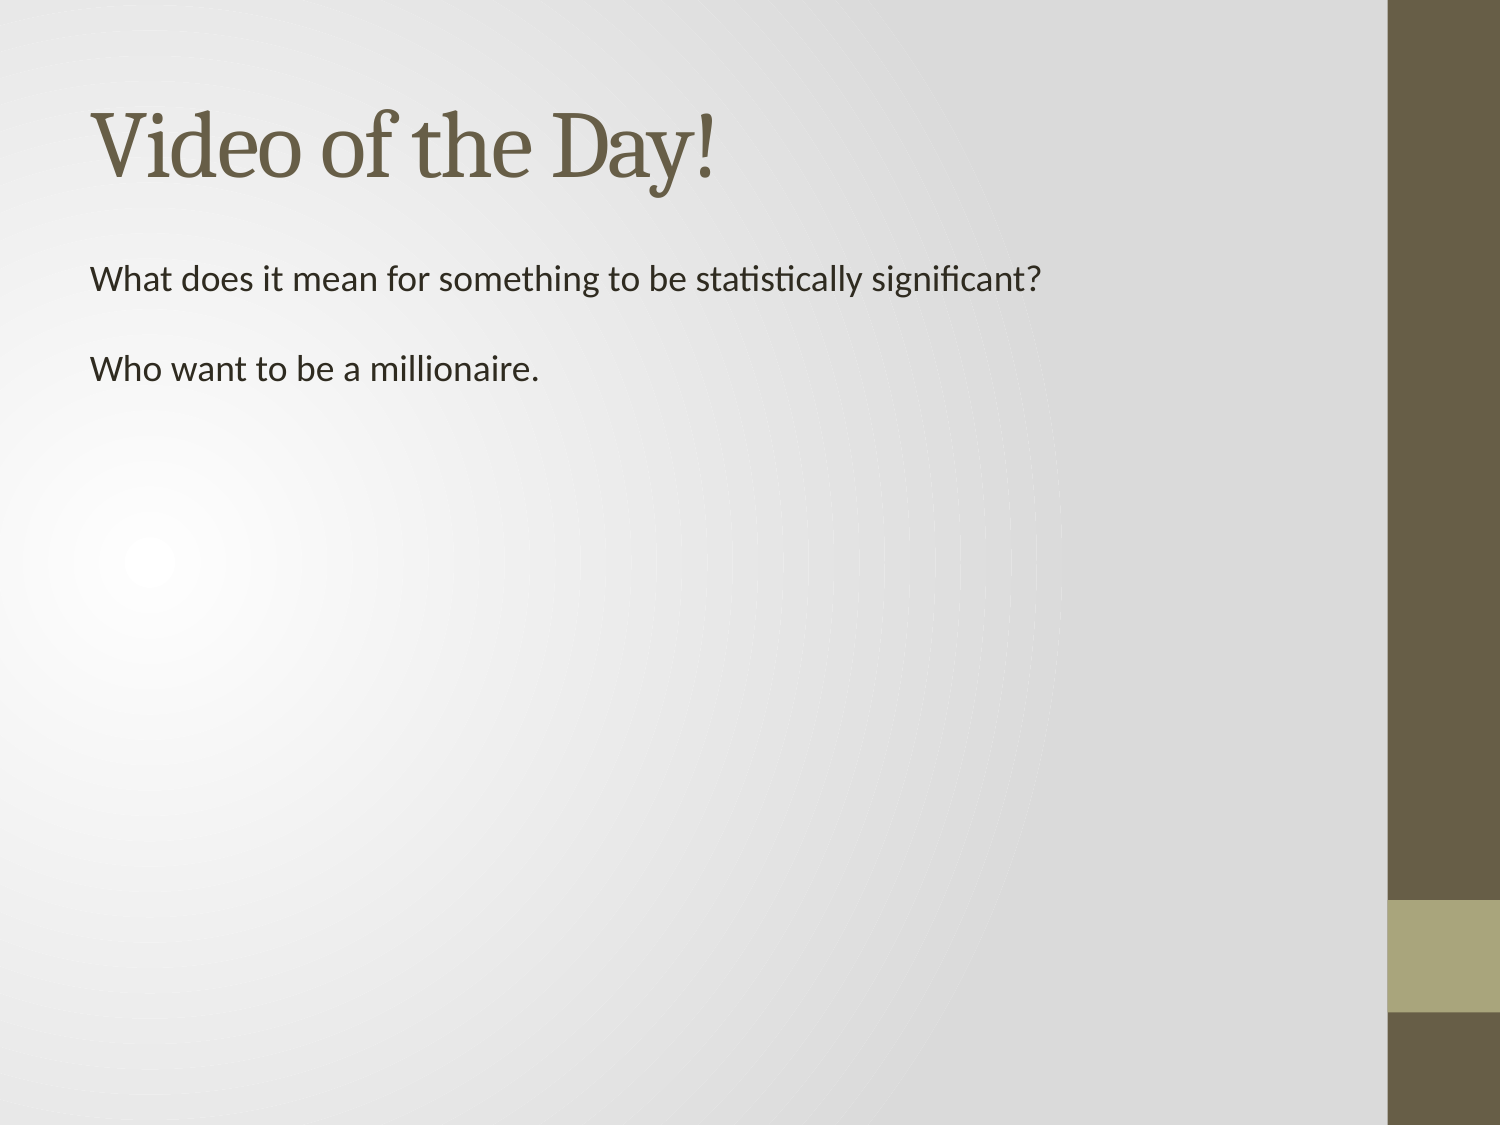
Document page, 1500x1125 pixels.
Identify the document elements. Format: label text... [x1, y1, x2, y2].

title Video of the Day! [75, 45, 1325, 233]
text_box What does it mean for something to be statistically significant? Who want to be a millionaire. [75, 246, 1325, 397]
